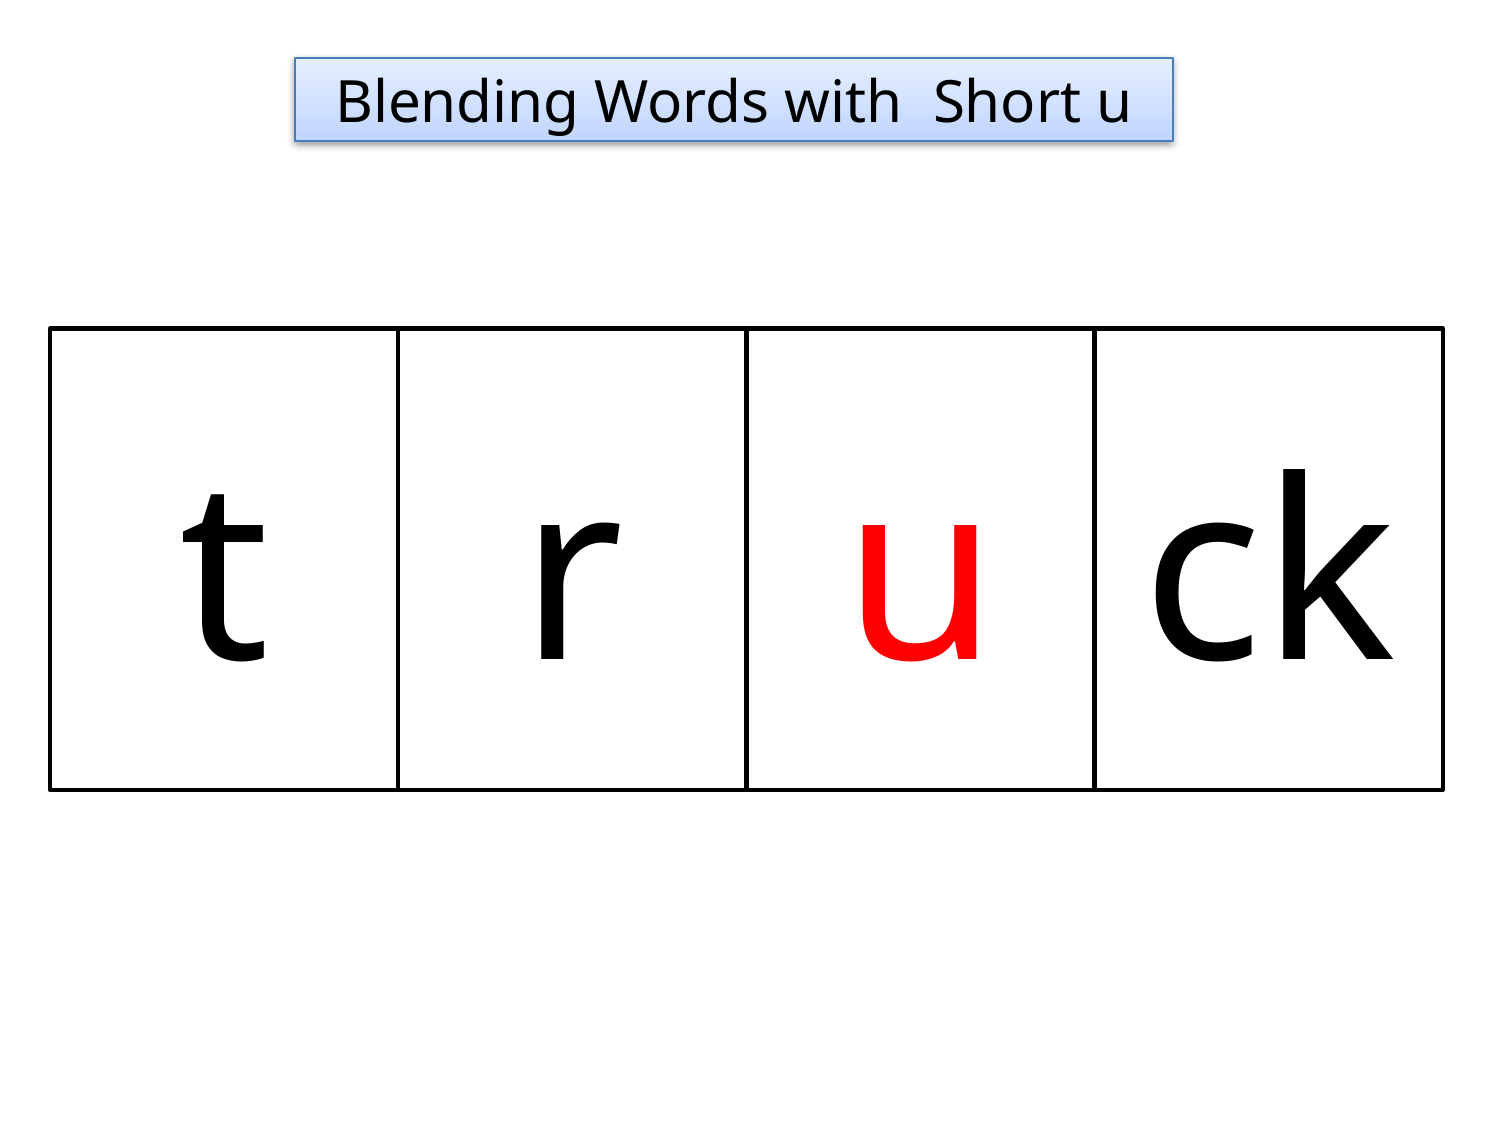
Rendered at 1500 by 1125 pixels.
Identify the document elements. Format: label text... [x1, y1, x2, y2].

text_box Blending Words with Short u [294, 57, 1174, 142]
text_box ck [1093, 326, 1445, 792]
text_box r [396, 326, 744, 792]
text_box t [48, 326, 396, 792]
text_box u [744, 326, 1093, 792]
